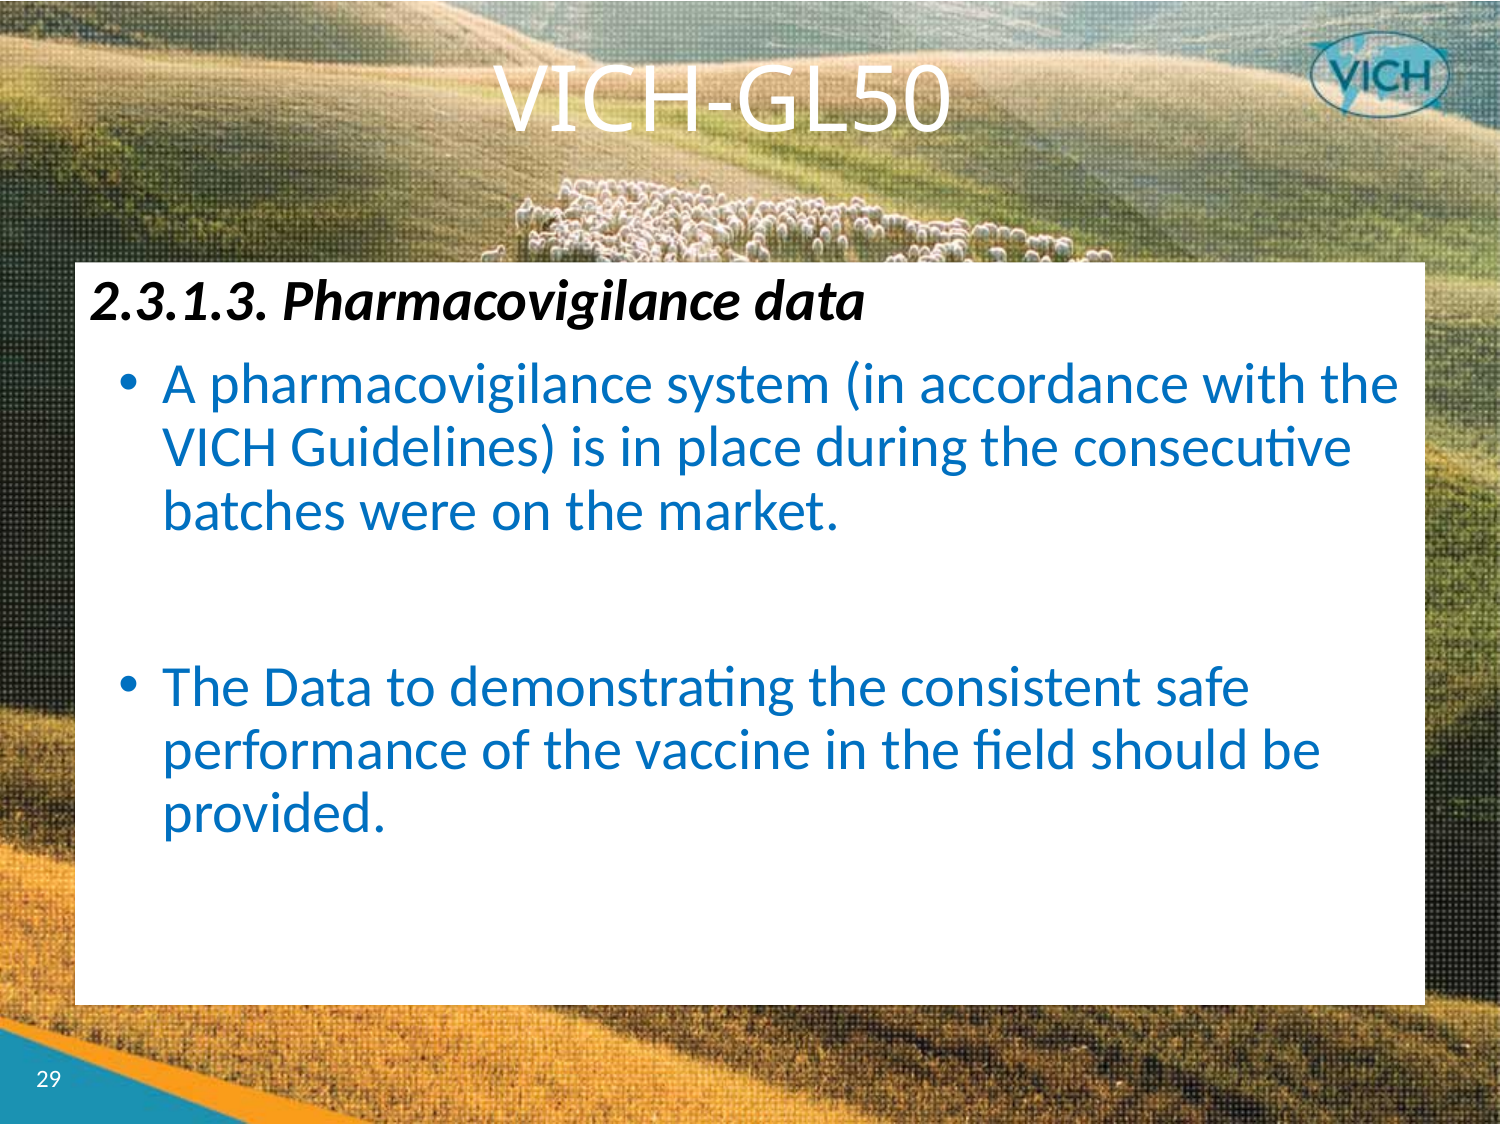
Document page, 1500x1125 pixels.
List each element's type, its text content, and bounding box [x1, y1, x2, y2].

title VICH-GL50 [75, 45, 1425, 233]
list 2.3.1.3. Pharmacovigilance data A pharmacovigilance system (in accordance with the VICH Guidelines) is in place during the consecutive batches were on the market. The Data to demonstrating the consistent safe performance of the vaccine in the field should be provided. [75, 262, 1425, 1005]
picture [0, 1, 1500, 1124]
